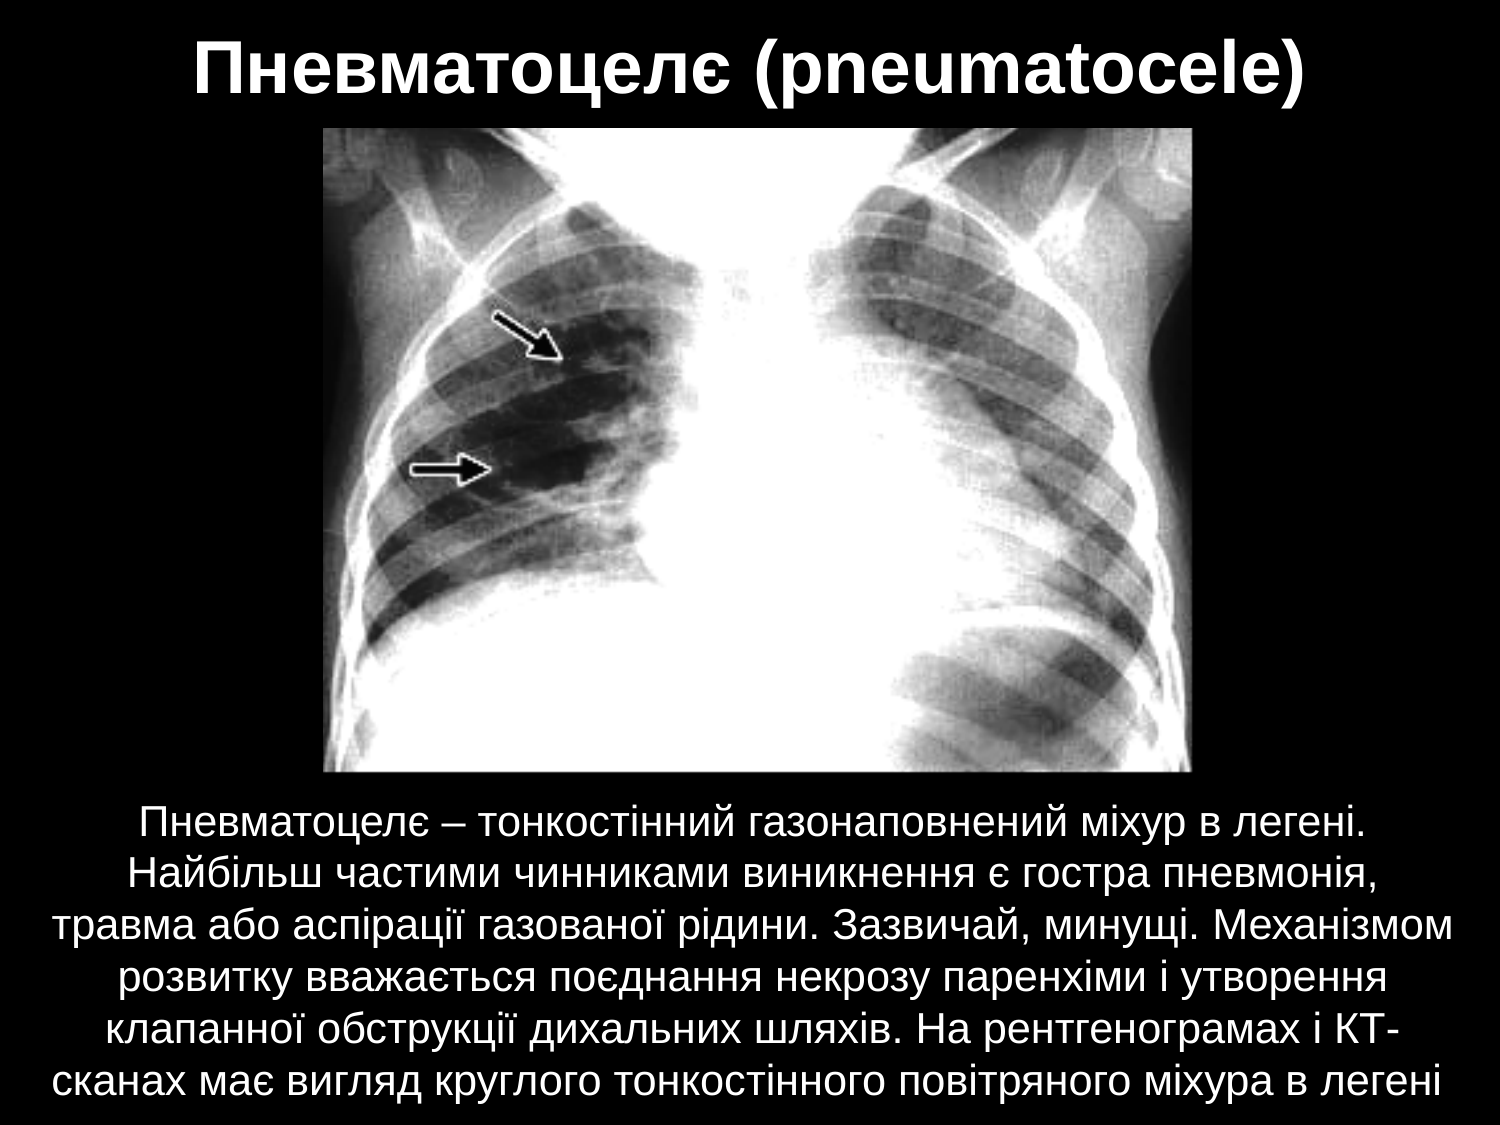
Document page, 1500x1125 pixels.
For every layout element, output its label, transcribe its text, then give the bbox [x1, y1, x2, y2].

subtitle Пневматоцелє – тонкостінний газонаповнений міхур в легені. Найбільш частими чинниками виникнення є гостра пневмонія, травма або аспірації газованої рідини. Зазвичай, минущі. Механізмом розвитку вважається поєднання некрозу паренхіми і утворення клапанної обструкції дихальних шляхів. На рентгенограмах і КТ-сканах має вигляд круглого тонкостінного повітряного міхура в легені [35, 785, 1471, 1125]
picture [323, 128, 1196, 777]
text_box Пневматоцелє (pneumatocele) [58, 11, 1442, 117]
